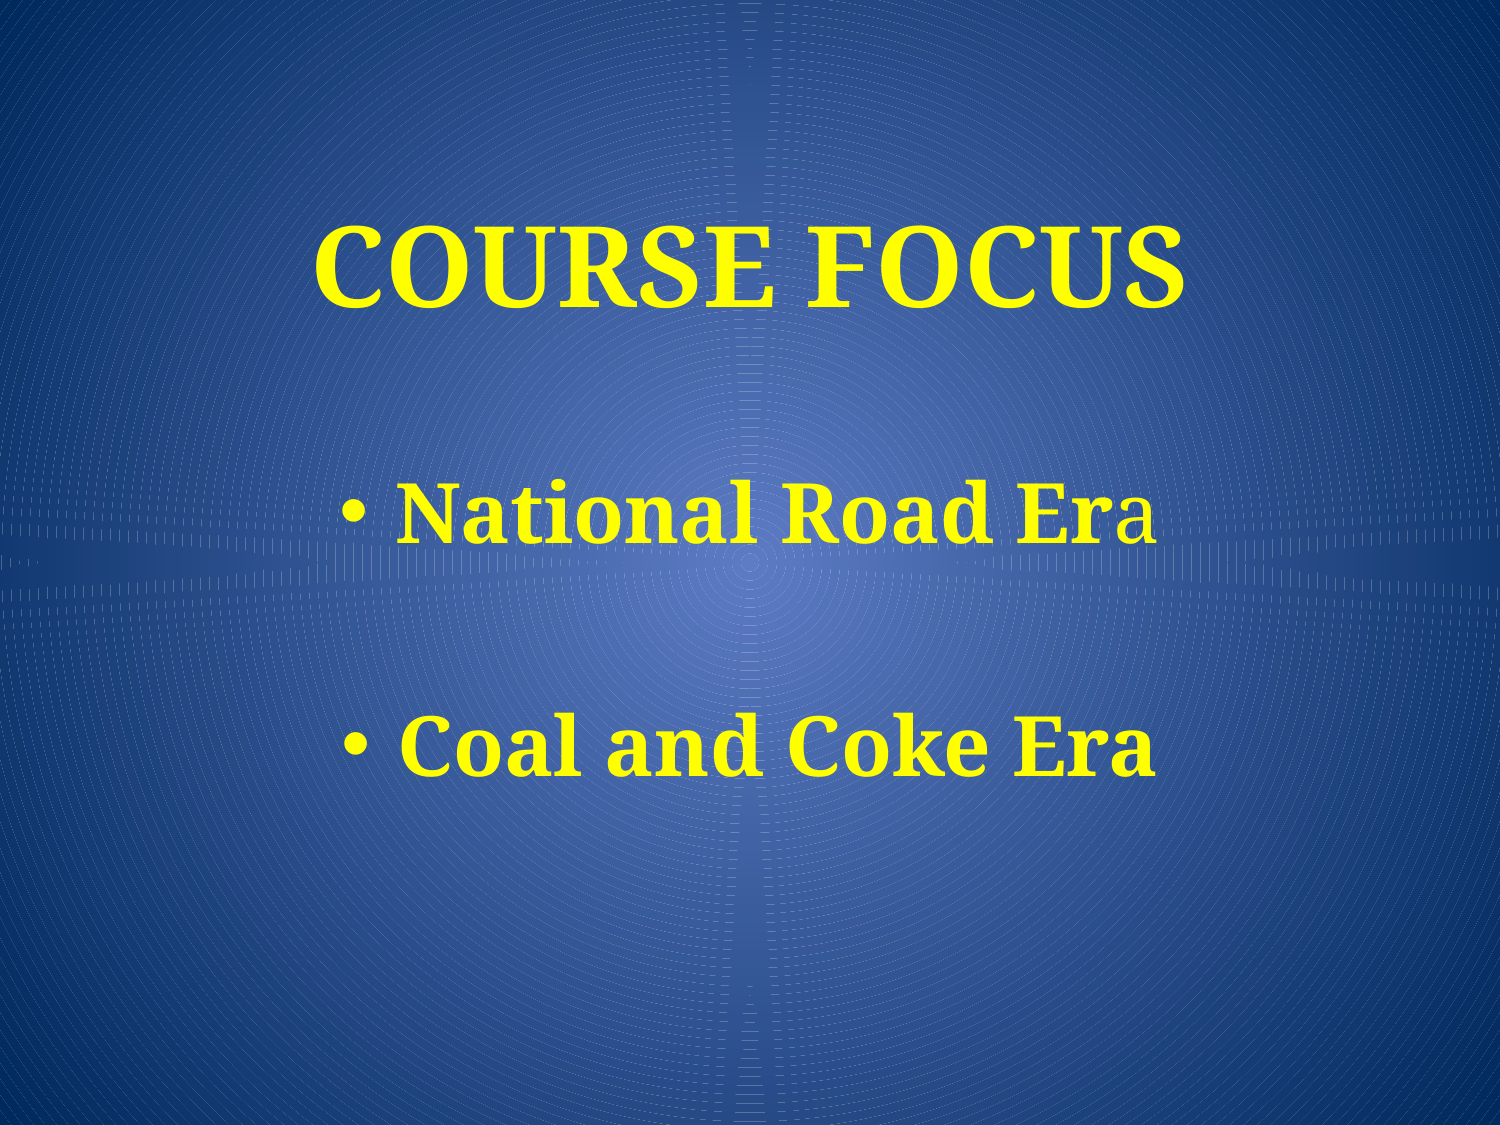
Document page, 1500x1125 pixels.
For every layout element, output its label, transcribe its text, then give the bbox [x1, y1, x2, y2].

list National Road Era Coal and Coke Era [75, 262, 1425, 1005]
title COURSE FOCUS [75, 87, 1425, 262]
